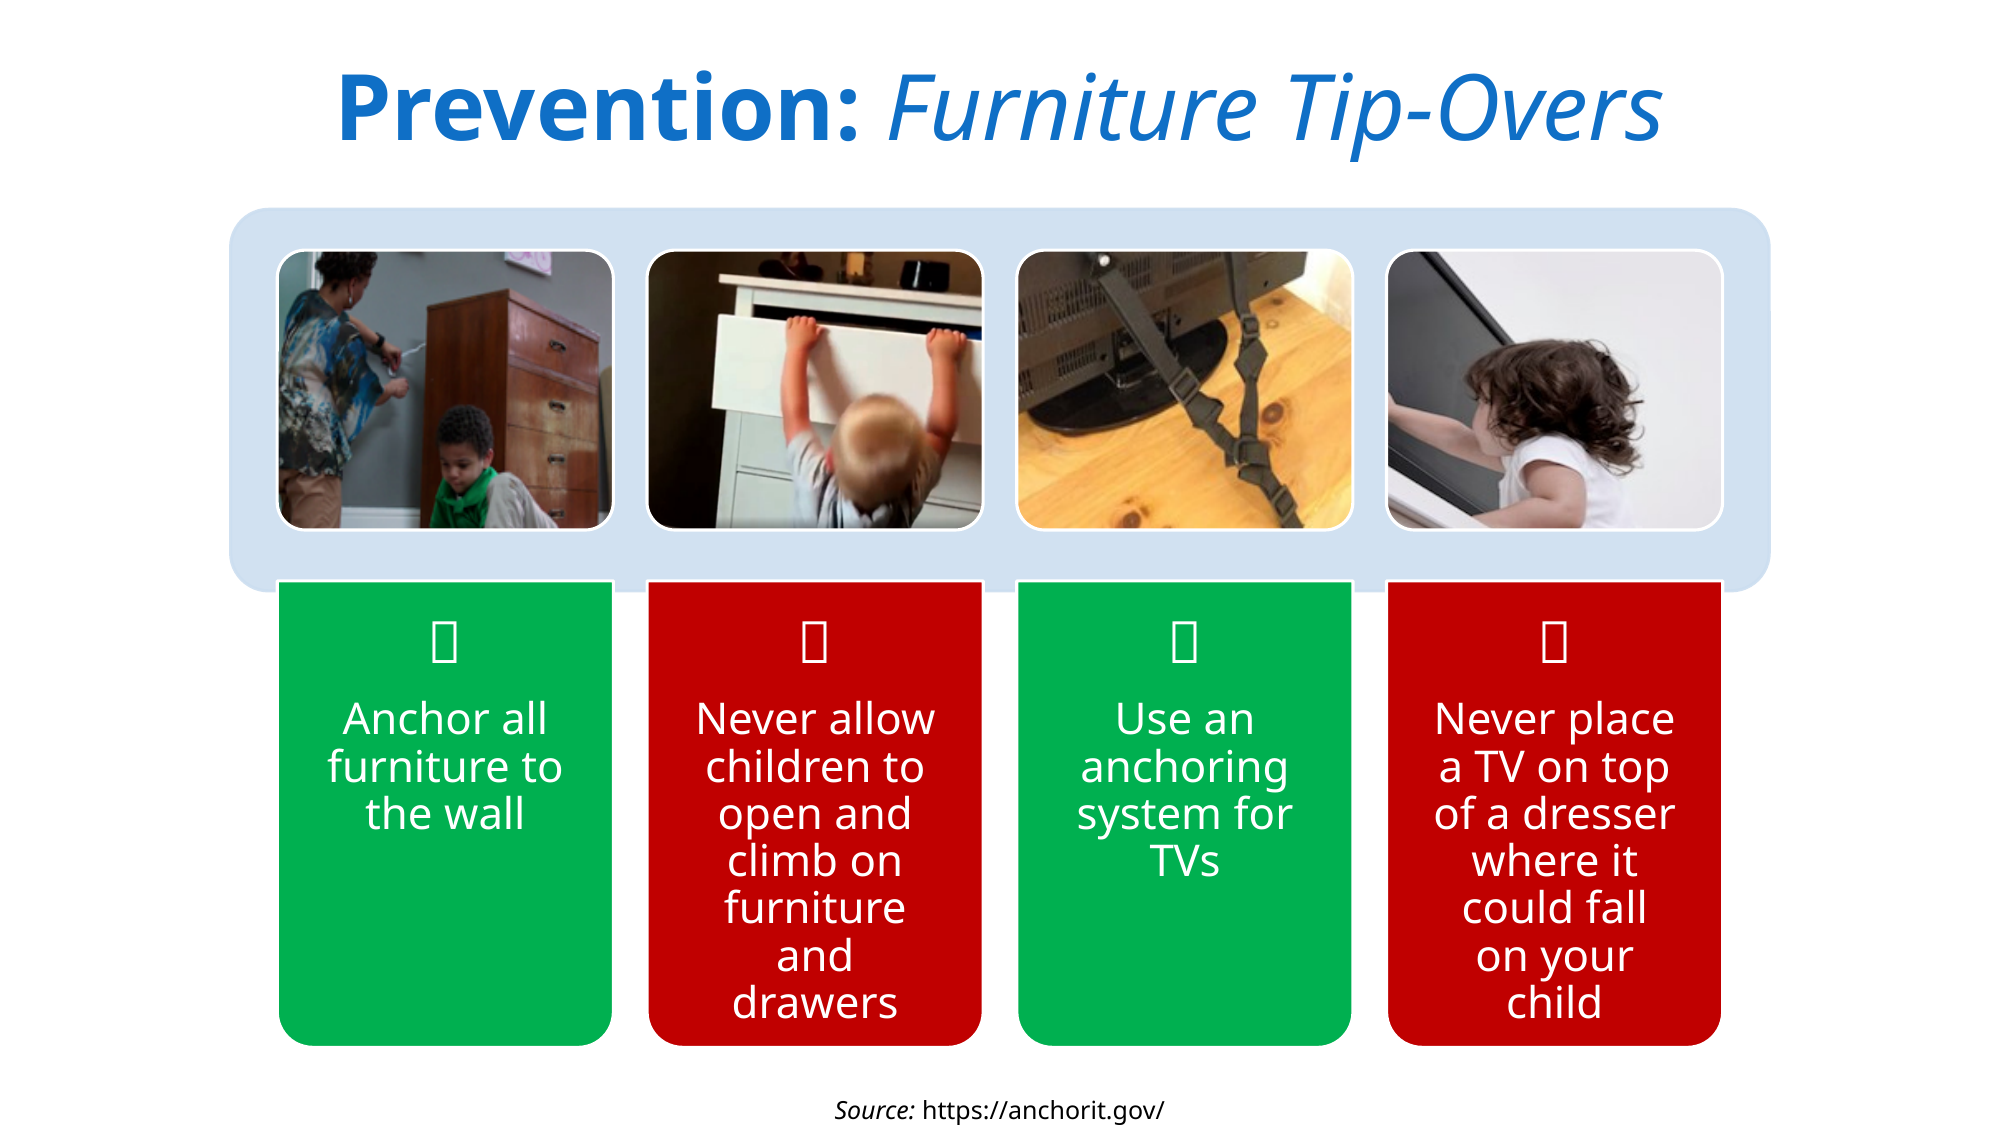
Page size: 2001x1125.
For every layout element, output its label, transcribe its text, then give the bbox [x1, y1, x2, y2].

text_box Source: https://anchorit.gov/ [819, 1087, 1181, 1125]
title Prevention: Furniture Tip-Overs [189, 0, 1810, 223]
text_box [230, 198, 1770, 1048]
